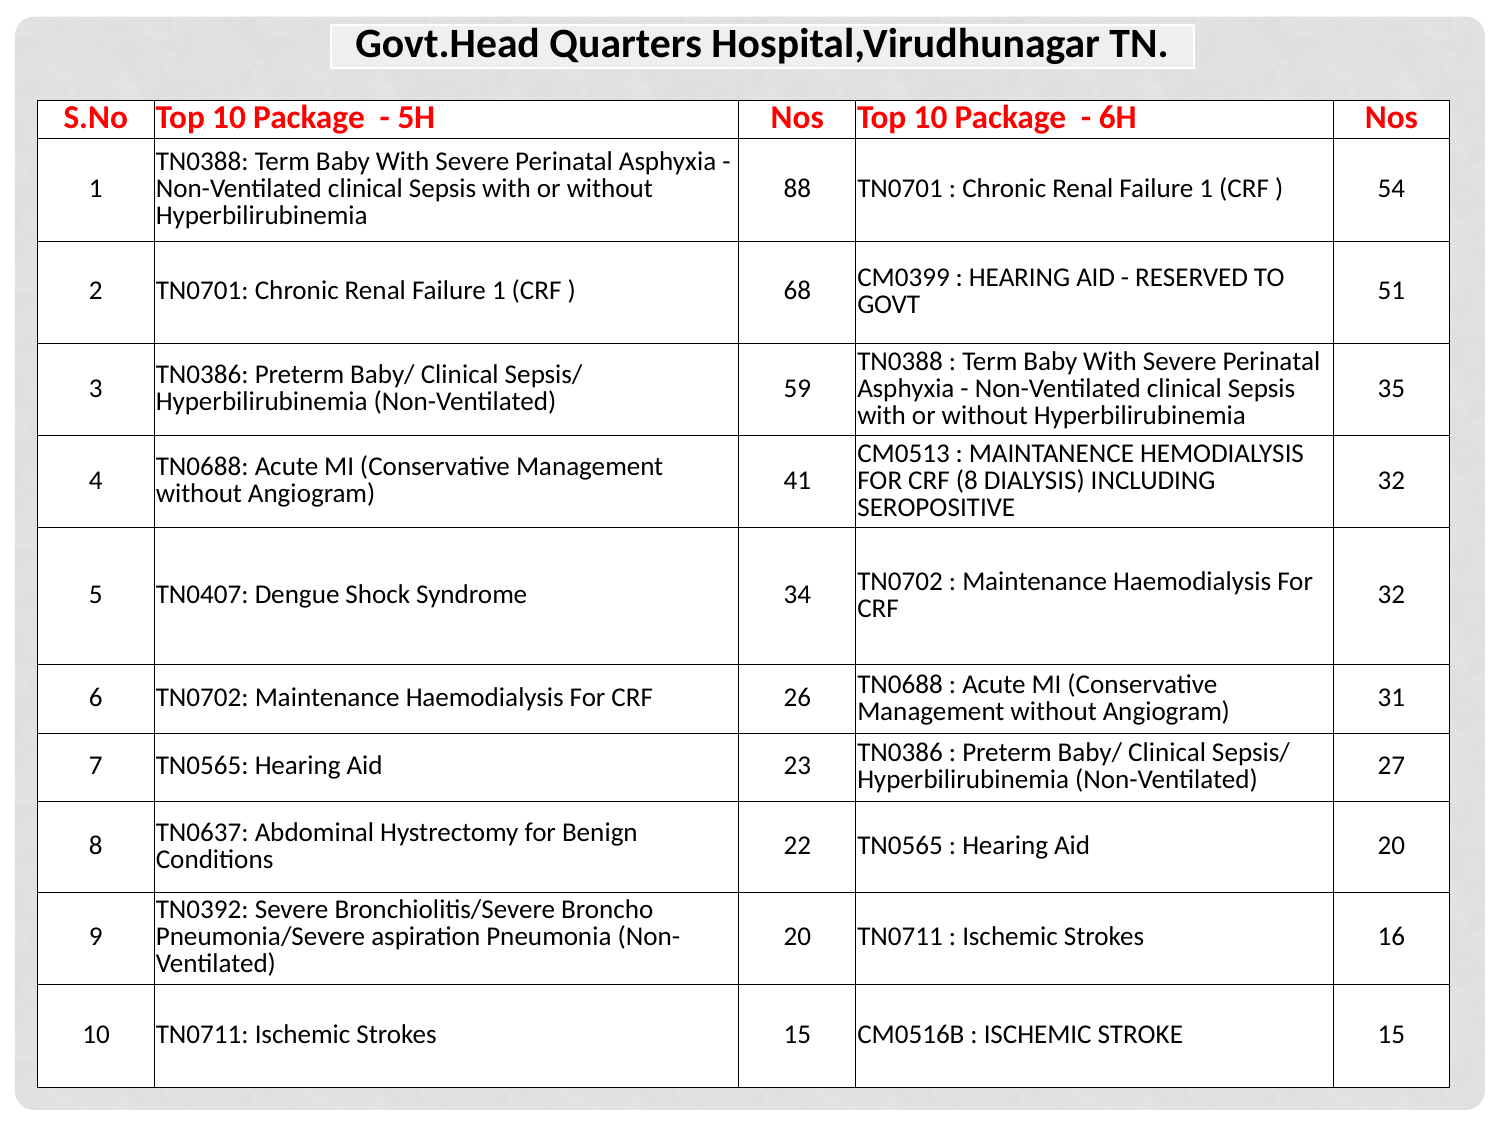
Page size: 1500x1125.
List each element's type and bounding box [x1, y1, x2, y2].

table_cell [38, 665, 154, 733]
table_cell [155, 734, 738, 801]
table_cell [856, 802, 1333, 892]
table_cell [1334, 665, 1449, 733]
table_header [155, 101, 738, 138]
table_cell [856, 665, 1333, 733]
table_header [332, 26, 1193, 67]
table_cell [155, 436, 738, 527]
table_header [38, 101, 154, 138]
table_cell [1334, 242, 1449, 343]
table_cell [739, 802, 855, 892]
table_cell [856, 893, 1333, 984]
table_cell [739, 528, 855, 664]
table_cell [38, 344, 154, 435]
table_cell [155, 802, 738, 892]
table_cell [856, 734, 1333, 801]
table_cell [739, 344, 855, 435]
table_cell [38, 734, 154, 801]
table_cell [38, 893, 154, 984]
table_cell [1334, 734, 1449, 801]
table_cell [38, 139, 154, 241]
table_cell [38, 802, 154, 892]
table_cell [38, 436, 154, 527]
table_cell [856, 242, 1333, 343]
table_cell [38, 528, 154, 664]
table_cell [856, 436, 1333, 527]
table_header [739, 101, 855, 138]
table_cell [739, 893, 855, 984]
table_cell [1334, 344, 1449, 435]
table_cell [739, 242, 855, 343]
table_cell [155, 985, 738, 1087]
table_cell [739, 734, 855, 801]
table_cell [739, 139, 855, 241]
table_cell [739, 665, 855, 733]
table_header [1334, 101, 1449, 138]
table_cell [38, 242, 154, 343]
table_cell [1334, 893, 1449, 984]
table_cell [1334, 985, 1449, 1087]
table_cell [155, 893, 738, 984]
table_cell [155, 344, 738, 435]
table_cell [38, 985, 154, 1087]
table_cell [856, 139, 1333, 241]
table_cell [1334, 528, 1449, 664]
table_header [856, 101, 1333, 138]
table_cell [739, 985, 855, 1087]
table_cell [739, 436, 855, 527]
table_cell [856, 528, 1333, 664]
table_cell [1334, 139, 1449, 241]
table_cell [856, 985, 1333, 1087]
table_cell [155, 139, 738, 241]
table_cell [856, 344, 1333, 435]
table_cell [155, 242, 738, 343]
table_cell [1334, 802, 1449, 892]
table_cell [1334, 436, 1449, 527]
table_cell [155, 665, 738, 733]
table_cell [155, 528, 738, 664]
